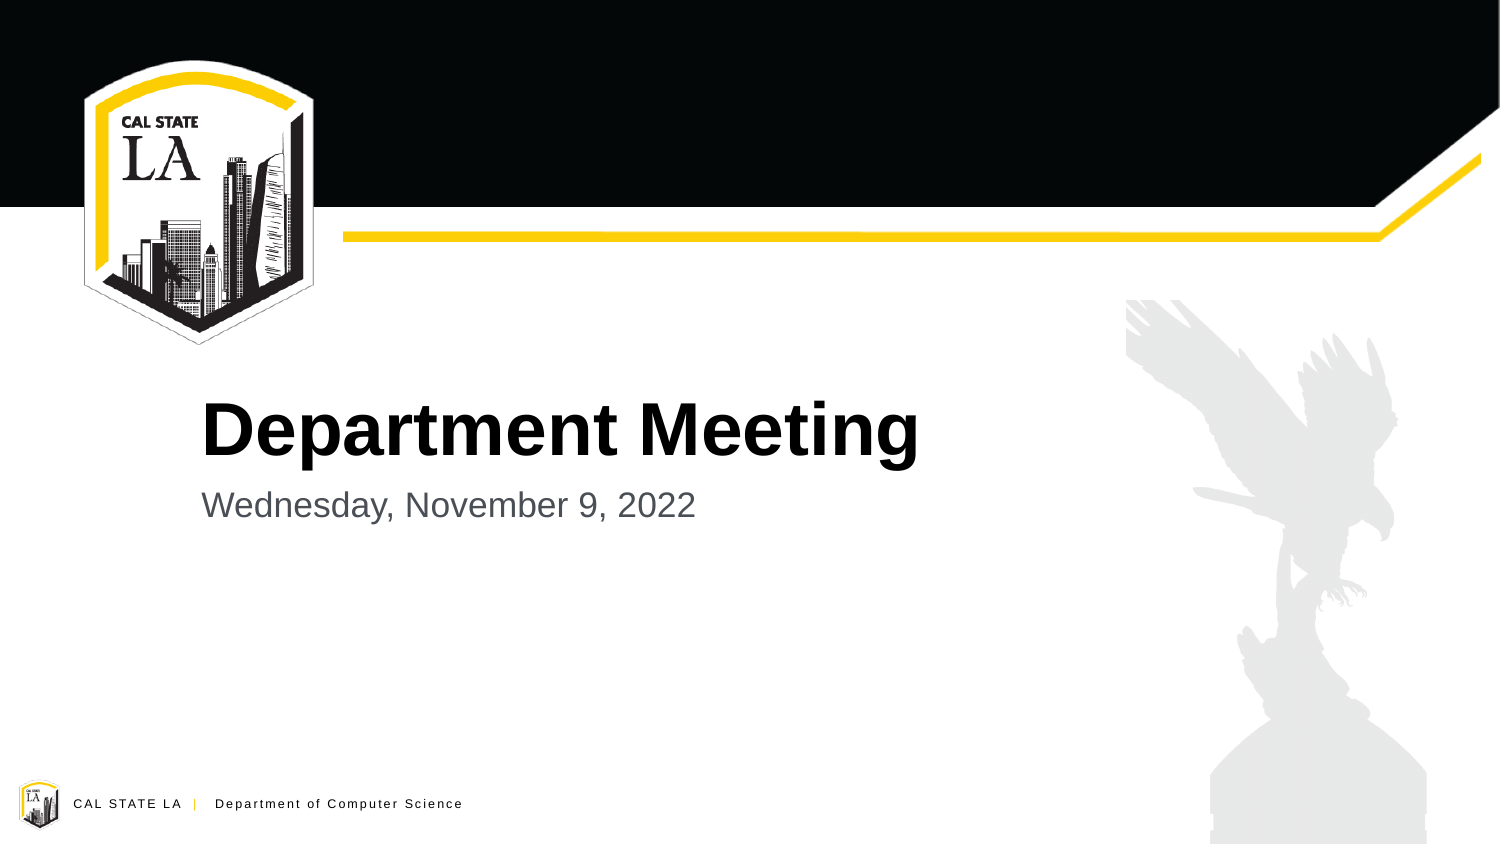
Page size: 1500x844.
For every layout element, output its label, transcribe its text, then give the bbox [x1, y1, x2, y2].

subtitle Wednesday, November 9, 2022 [186, 474, 1114, 691]
picture [13, 774, 66, 831]
title Department Meeting [186, 380, 1114, 471]
picture [0, 0, 1500, 348]
